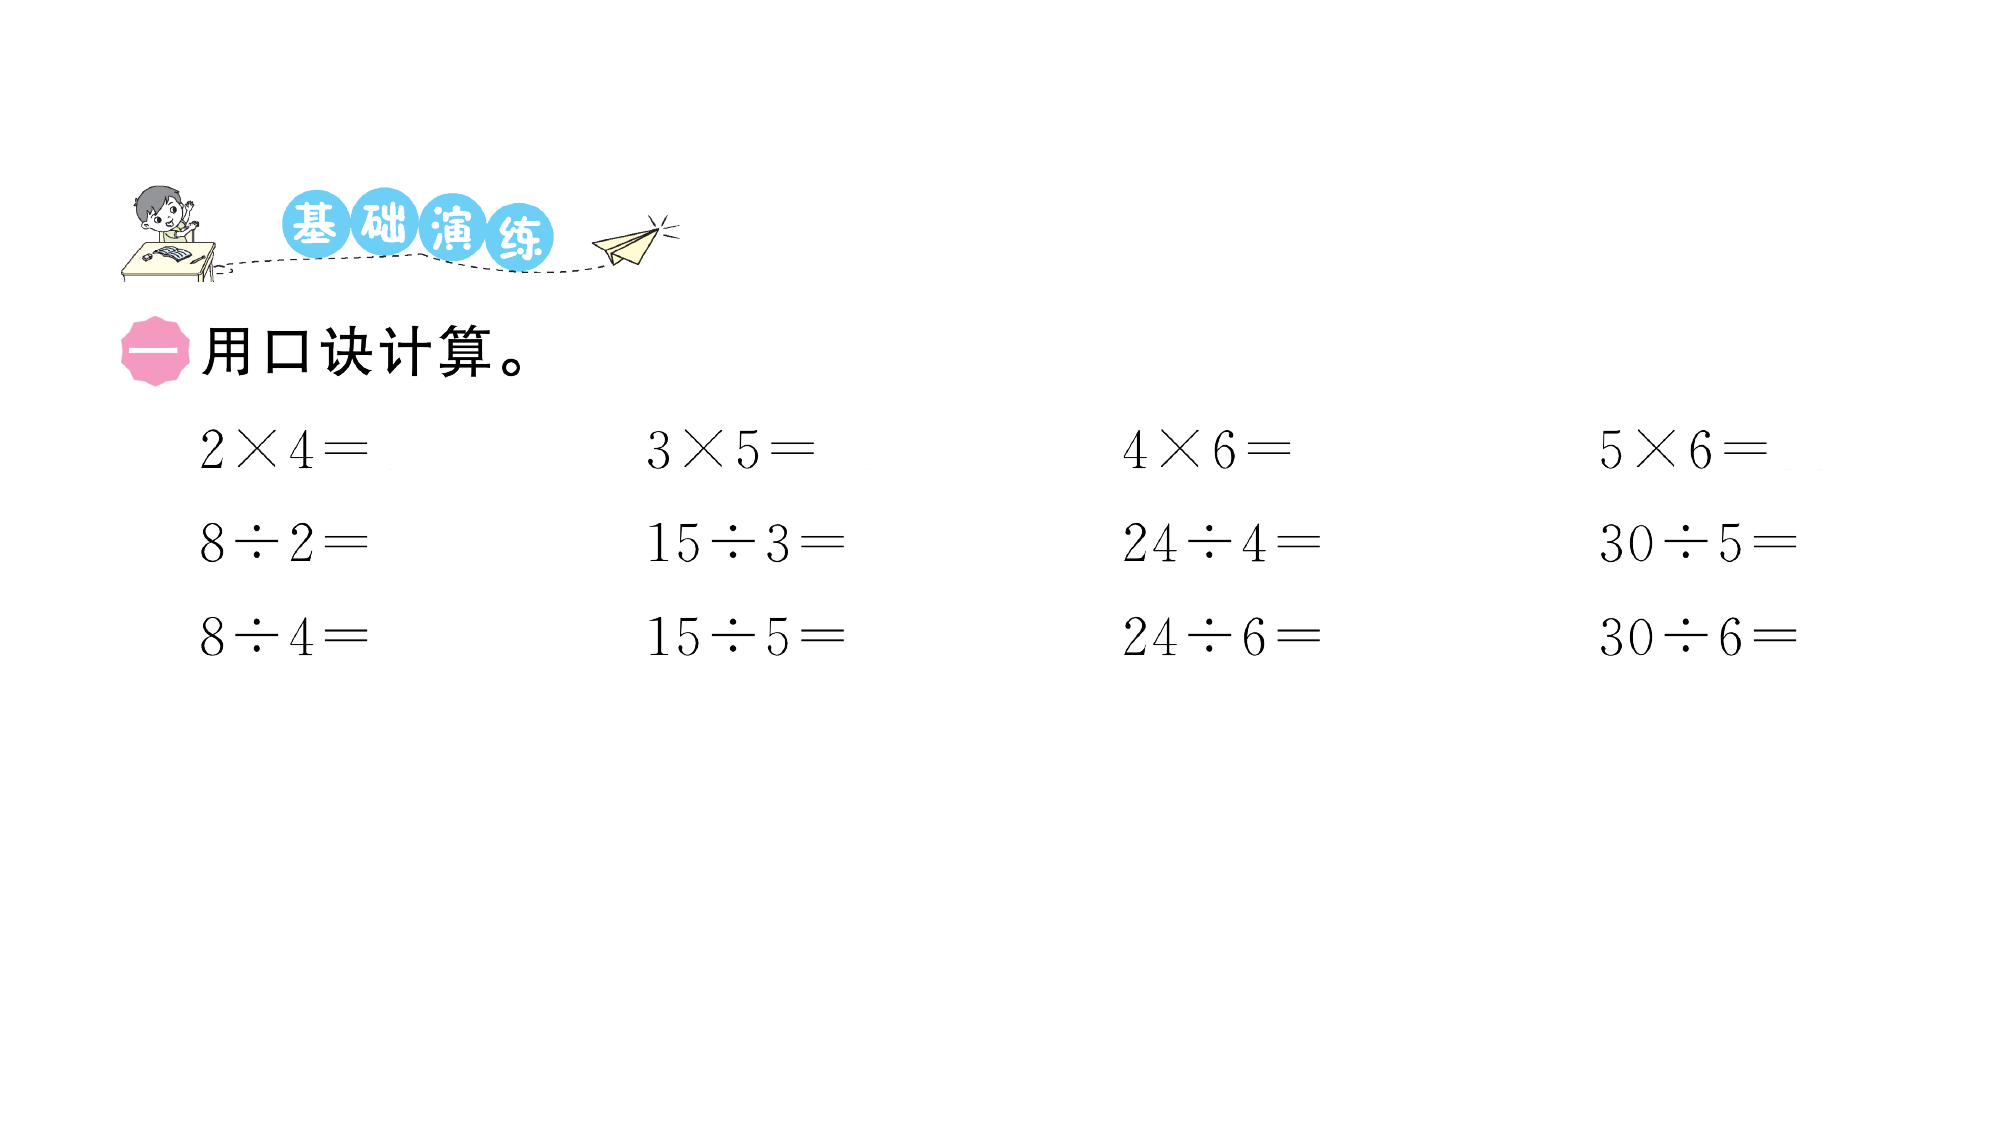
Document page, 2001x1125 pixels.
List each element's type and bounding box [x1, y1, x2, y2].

picture [118, 177, 2000, 683]
